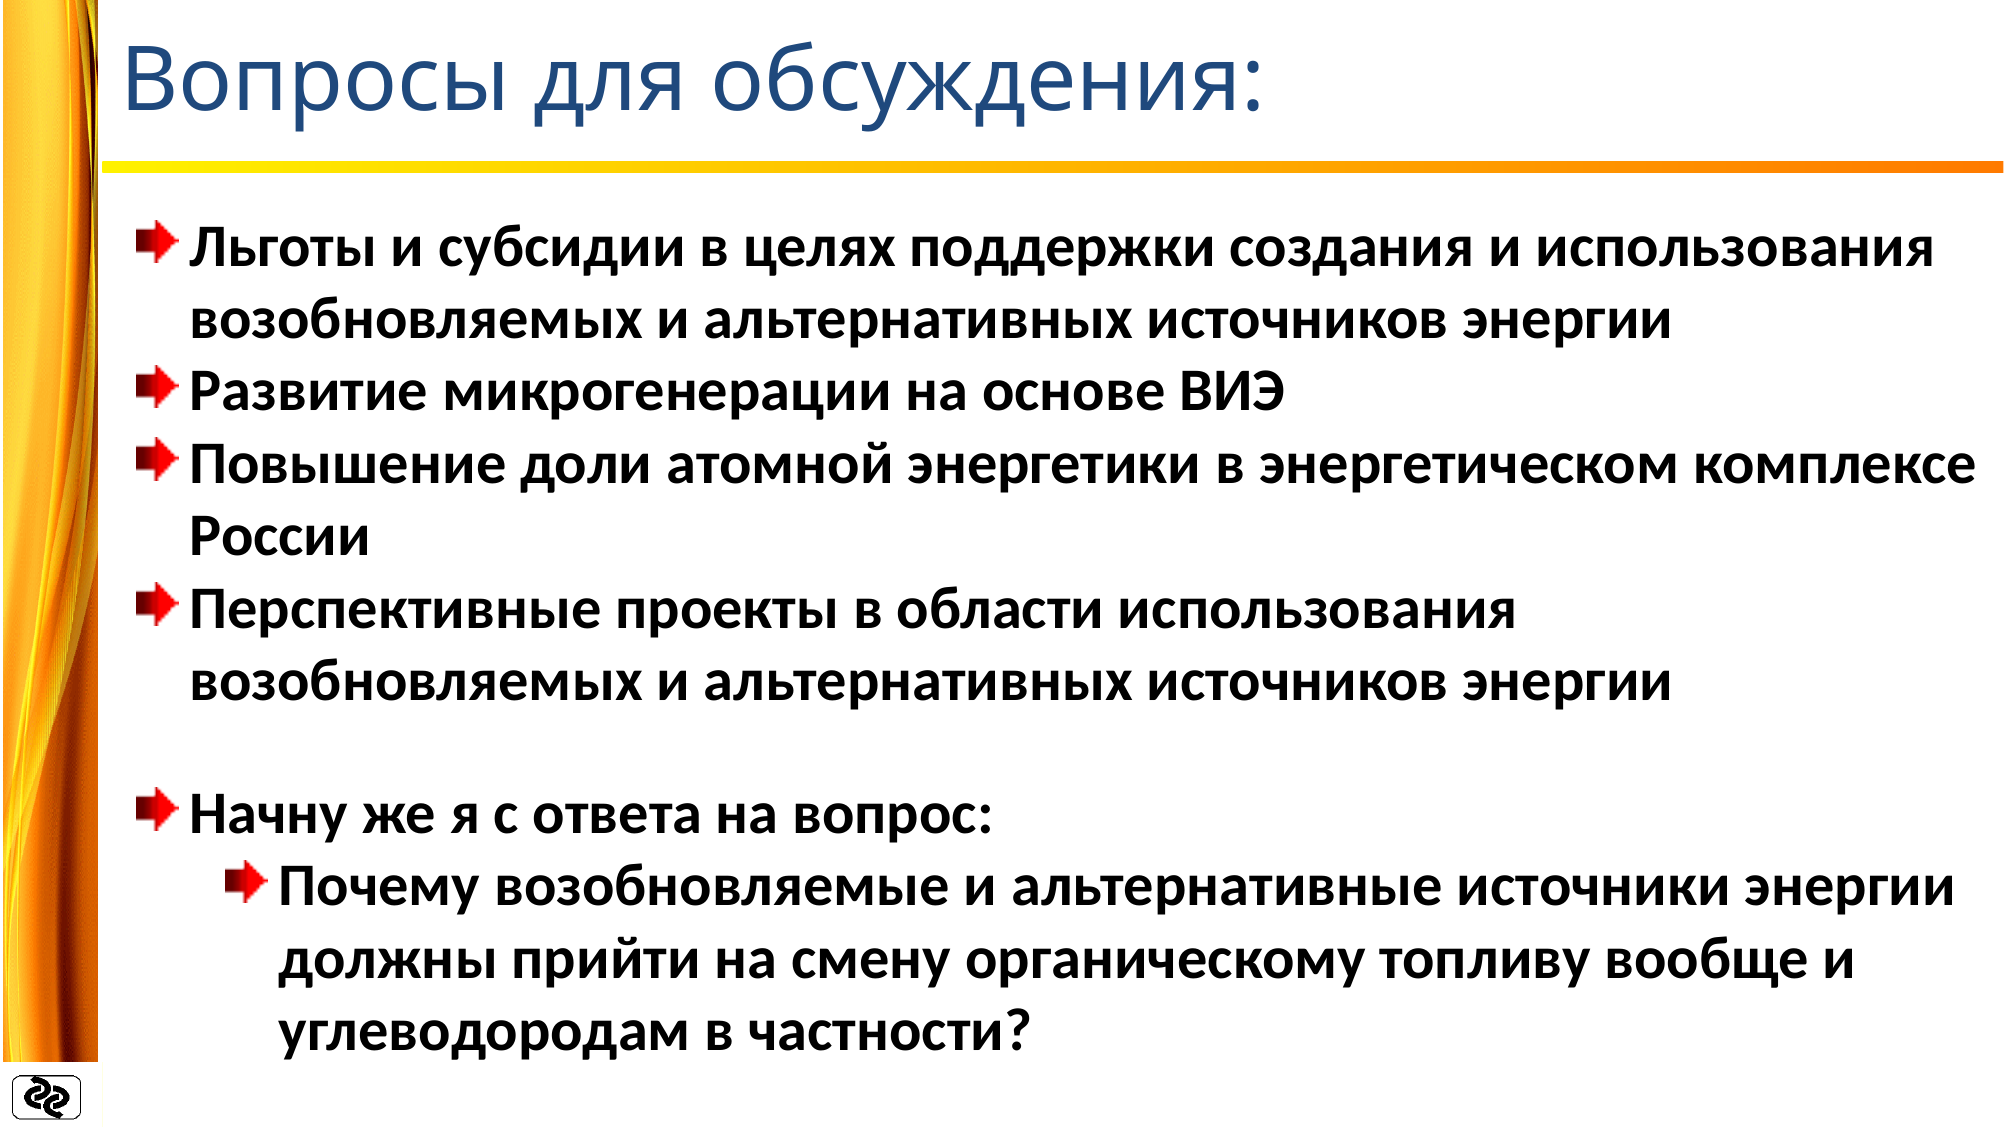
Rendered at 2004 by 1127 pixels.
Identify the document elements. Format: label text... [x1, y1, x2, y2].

picture [136, 582, 179, 626]
picture [3, 0, 98, 1061]
text_box [104, 159, 2004, 175]
picture [136, 437, 179, 481]
picture [225, 860, 268, 903]
picture [136, 787, 179, 831]
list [0, 1061, 103, 1127]
picture [136, 220, 179, 263]
title Вопросы для обсуждения: [102, 0, 2004, 150]
text_box Льготы и субсидии в целях поддержки создания и использования возобновляемых и альтернативных источников энергии Развитие микрогенерации на основе ВИЭ Повышение доли атомной энергетики в энергетическом комплексе России Перспективные проекты в области использования возобновляемых и альтернативных источников энергии Начну же я с ответа на вопрос: Почему возобновляемые и альтернативные источники энергии должны прийти на смену органическому топливу вообще и углеводородам в частности? [118, 196, 2004, 1072]
picture [136, 365, 179, 408]
